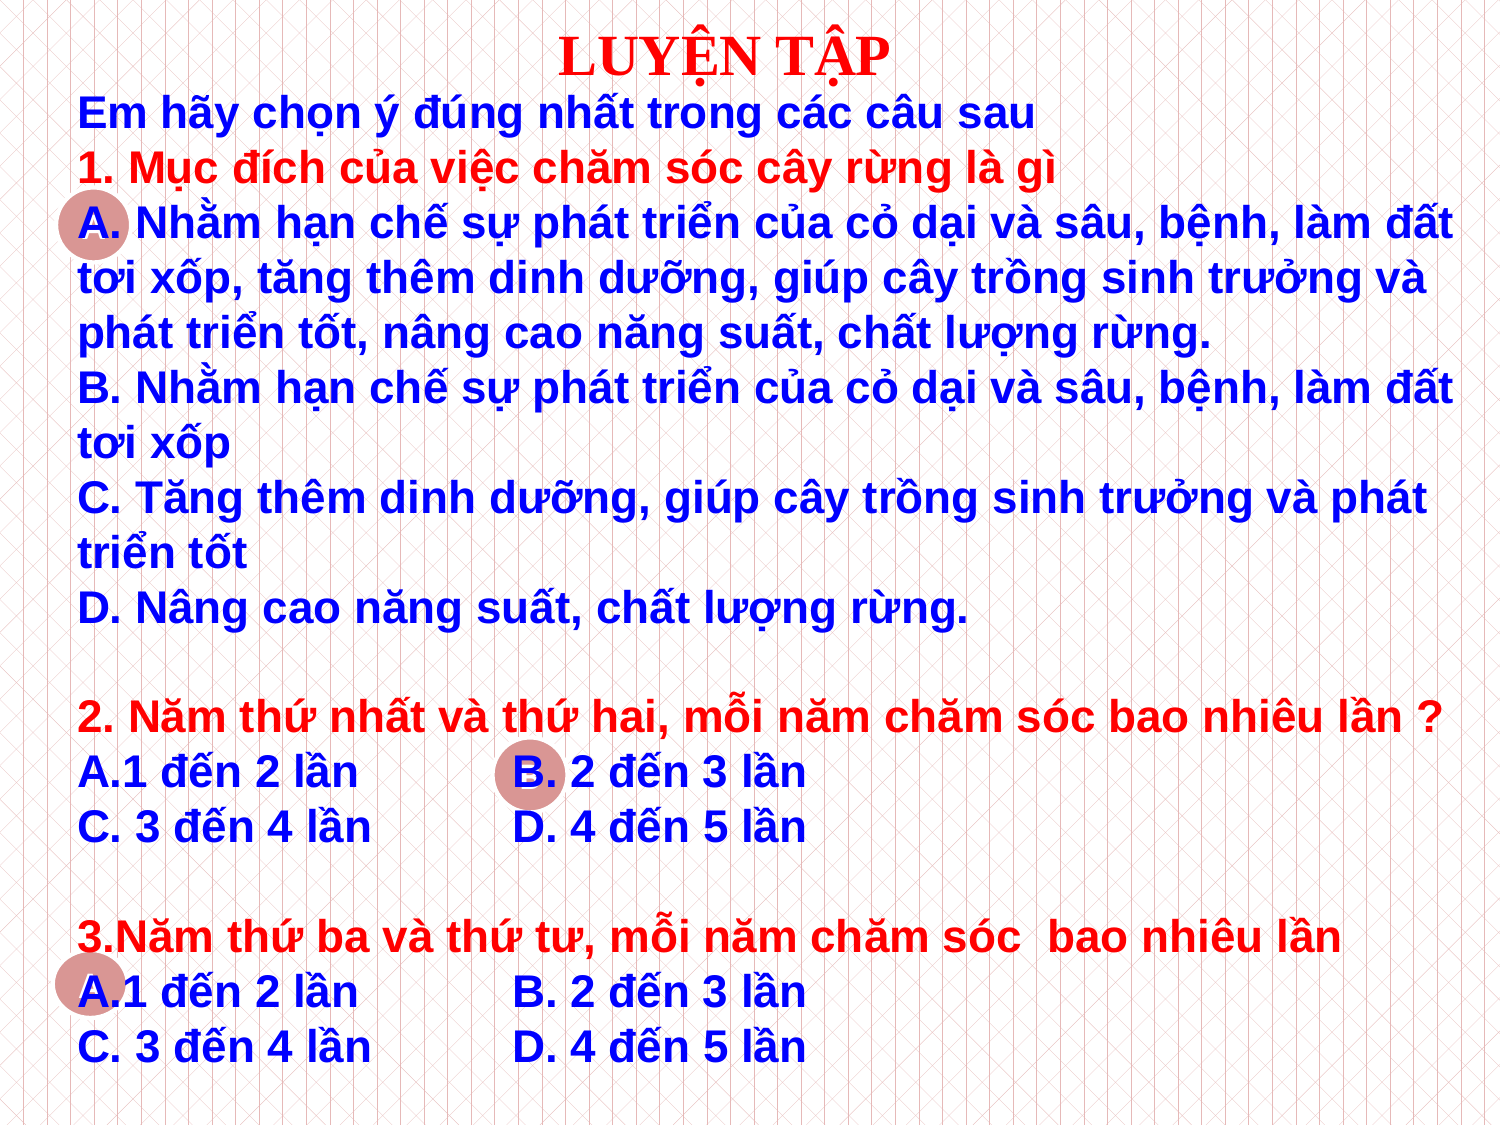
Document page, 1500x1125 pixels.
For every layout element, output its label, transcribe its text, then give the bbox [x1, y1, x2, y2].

title LUYỆN TẬP [50, 0, 1400, 109]
text_box Em hãy chọn ý đúng nhất trong các câu sau 1. Mục đích của việc chăm sóc cây rừng là gì A. Nhằm hạn chế sự phát triển của cỏ dại và sâu, bệnh, làm đất tơi xốp, tăng thêm dinh dưỡng, giúp cây trồng sinh trưởng và phát triển tốt, nâng cao năng suất, chất lượng rừng. B. Nhằm hạn chế sự phát triển của cỏ dại và sâu, bệnh, làm đất tơi xốp C. Tăng thêm dinh dưỡng, giúp cây trồng sinh trưởng và phát triển tốt D. Nâng cao năng suất, chất lượng rừng. 2. Năm thứ nhất và thứ hai, mỗi năm chăm sóc bao nhiêu lần ? A.1 đến 2 lần B. 2 đến 3 lần C. 3 đến 4 lần D. 4 đến 5 lần 3.Năm thứ ba và thứ tư, mỗi năm chăm sóc bao nhiêu lần A.1 đến 2 lần B. 2 đến 3 lần C. 3 đến 4 lần D. 4 đến 5 lần [62, 75, 1475, 1125]
text_box A [50, 958, 62, 1010]
text_box A [54, 201, 62, 249]
